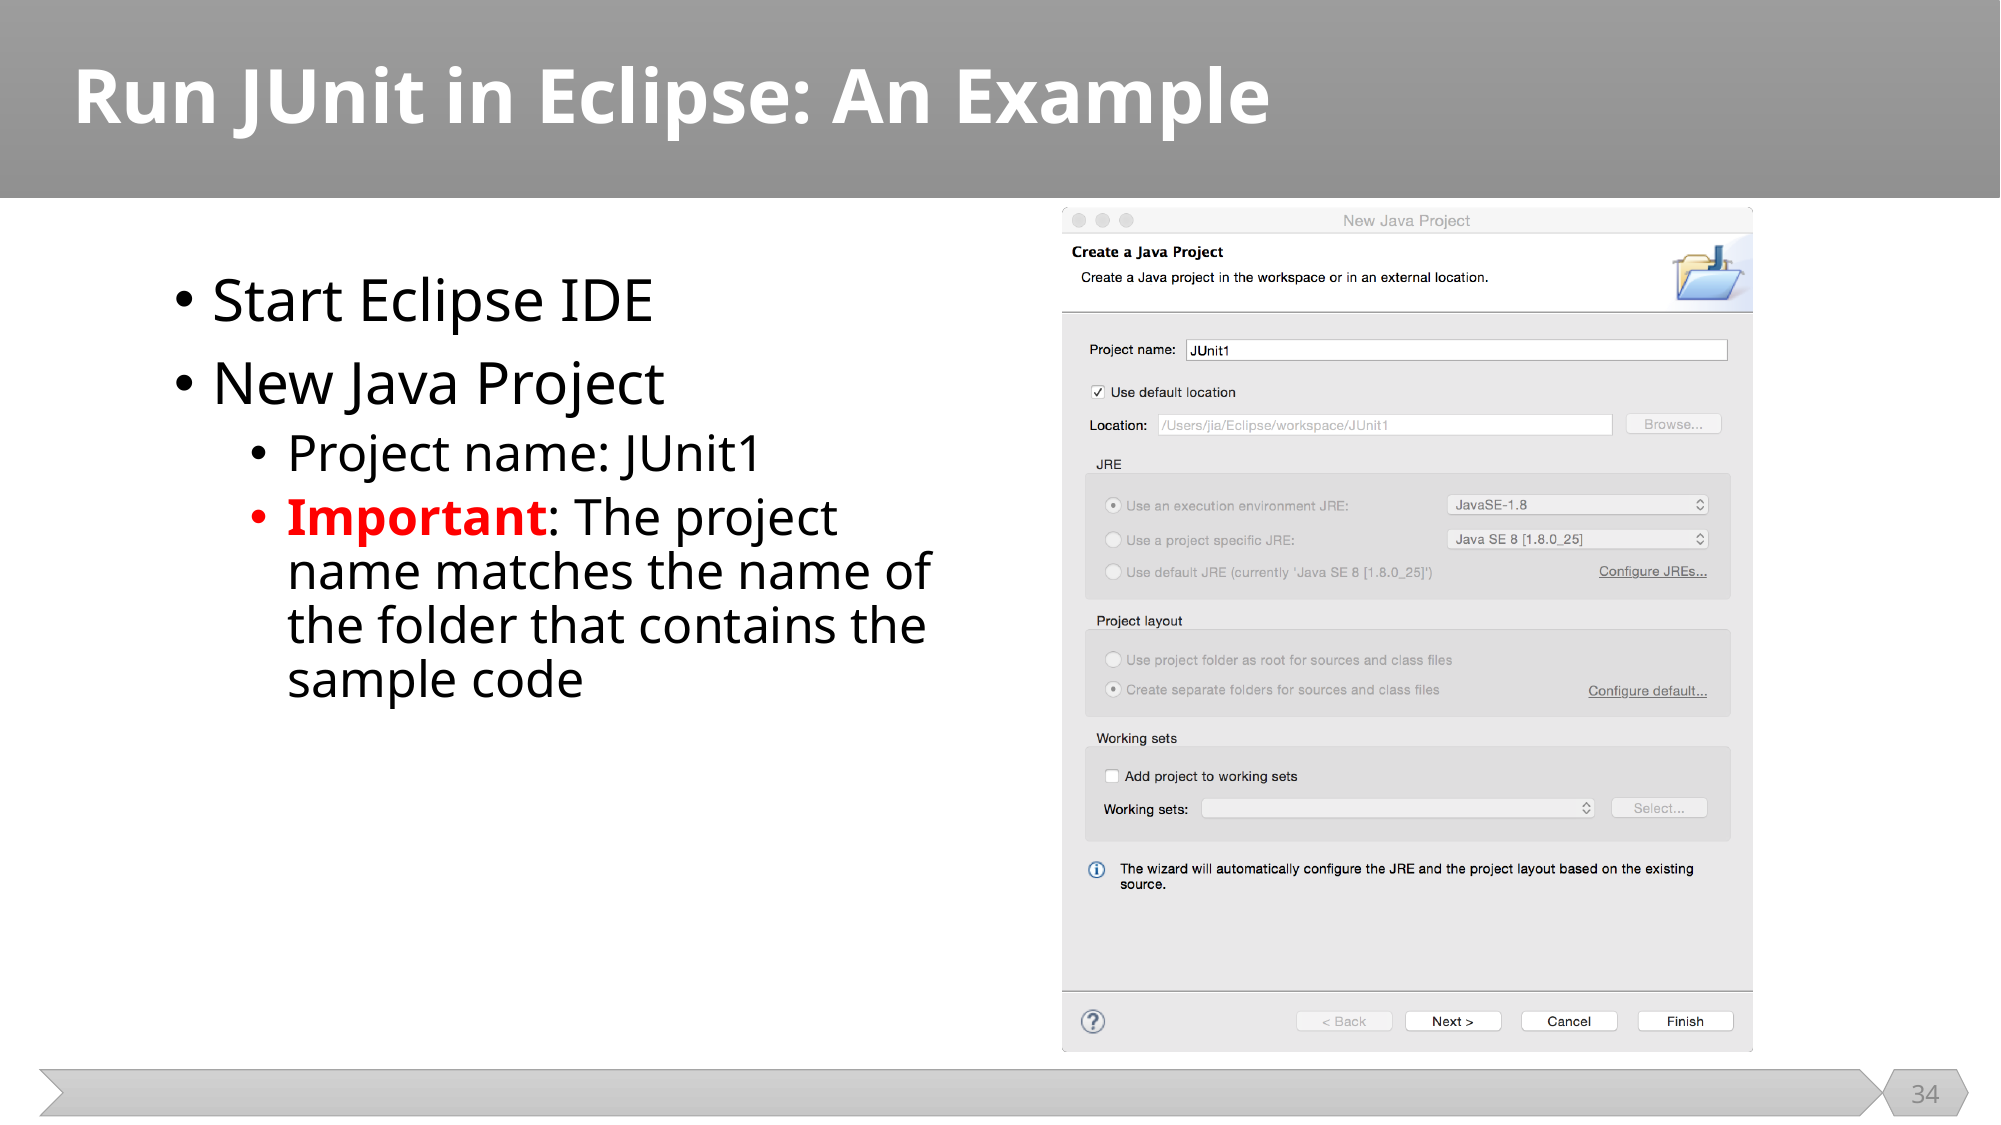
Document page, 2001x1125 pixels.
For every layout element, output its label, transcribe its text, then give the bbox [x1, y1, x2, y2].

slide_number 34 [1882, 1065, 1969, 1125]
title Run JUnit in Eclipse: An Example [56, 0, 1969, 199]
picture [1062, 207, 1753, 1052]
list Start Eclipse IDE New Java Project Project name: JUnit1 Important: The project name matches the name of the folder that contains the sample code [159, 263, 956, 1001]
